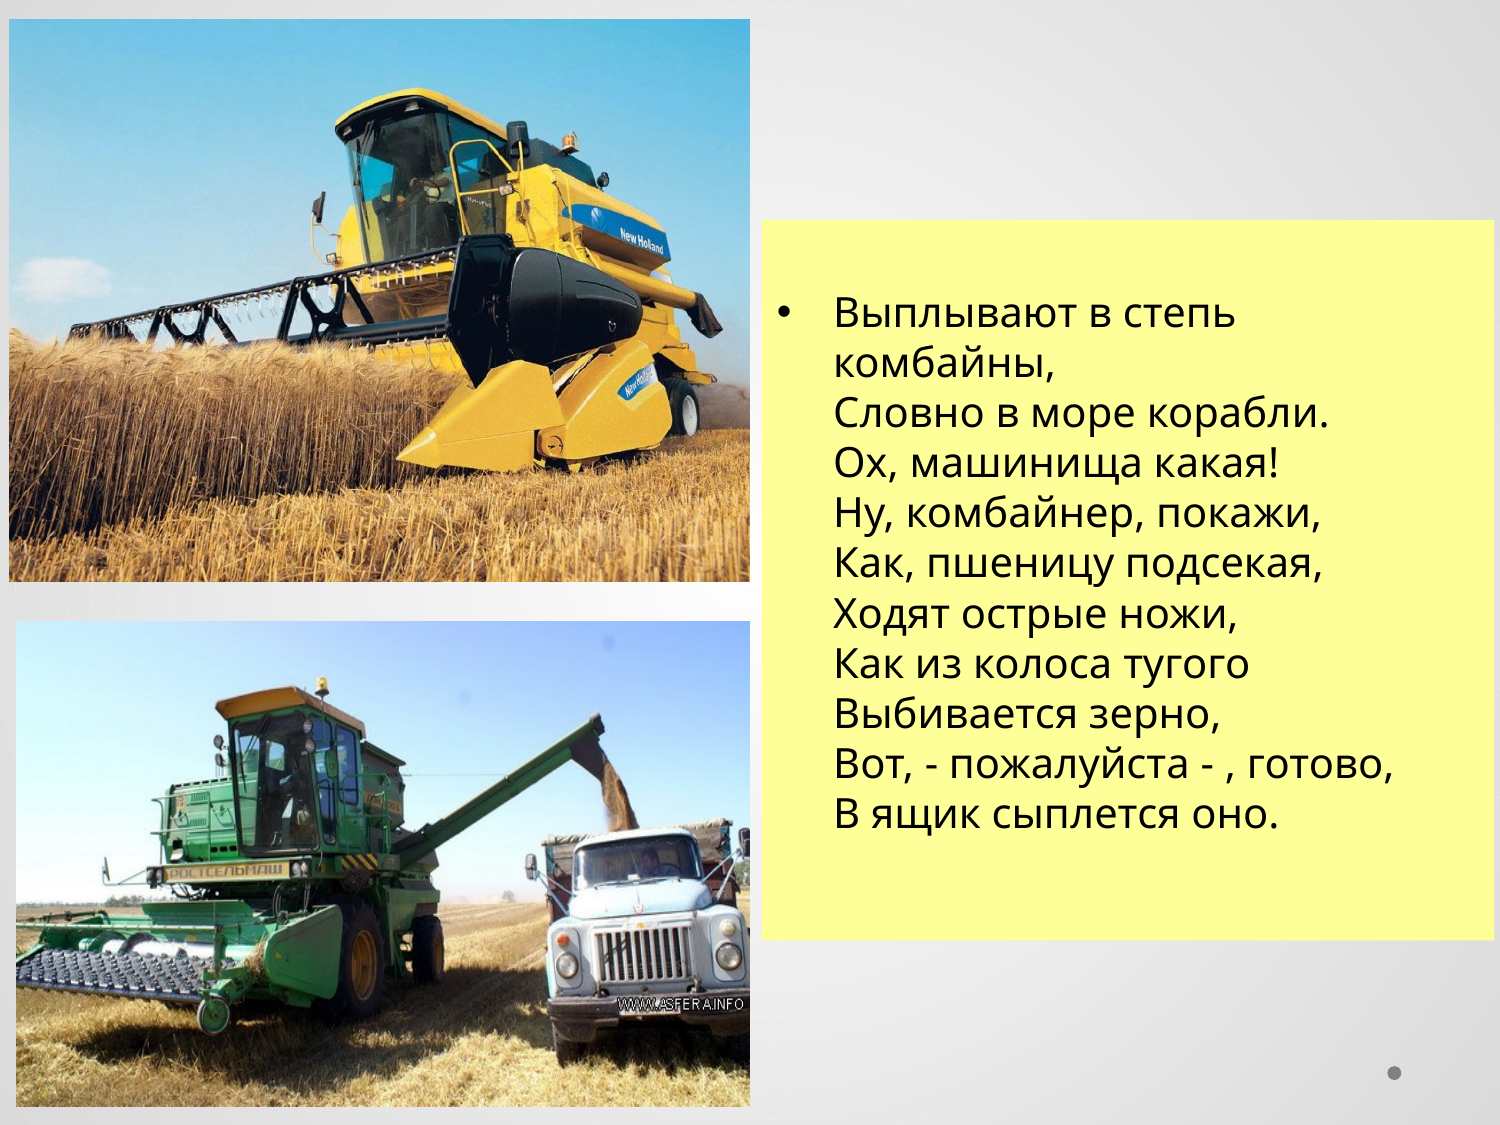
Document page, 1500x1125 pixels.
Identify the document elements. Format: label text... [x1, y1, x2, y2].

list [9, 18, 751, 582]
picture [16, 621, 751, 1107]
list Выплывают в степь комбайны, Словно в море корабли. Ох, машинища какая! Ну, комбайнер, покажи, Как, пшеницу подсекая, Ходят острые ножи, Как из колоса тугого Выбивается зерно, Вот, - пожалуйста - , готово, В ящик сыплется оно. [761, 219, 1495, 941]
